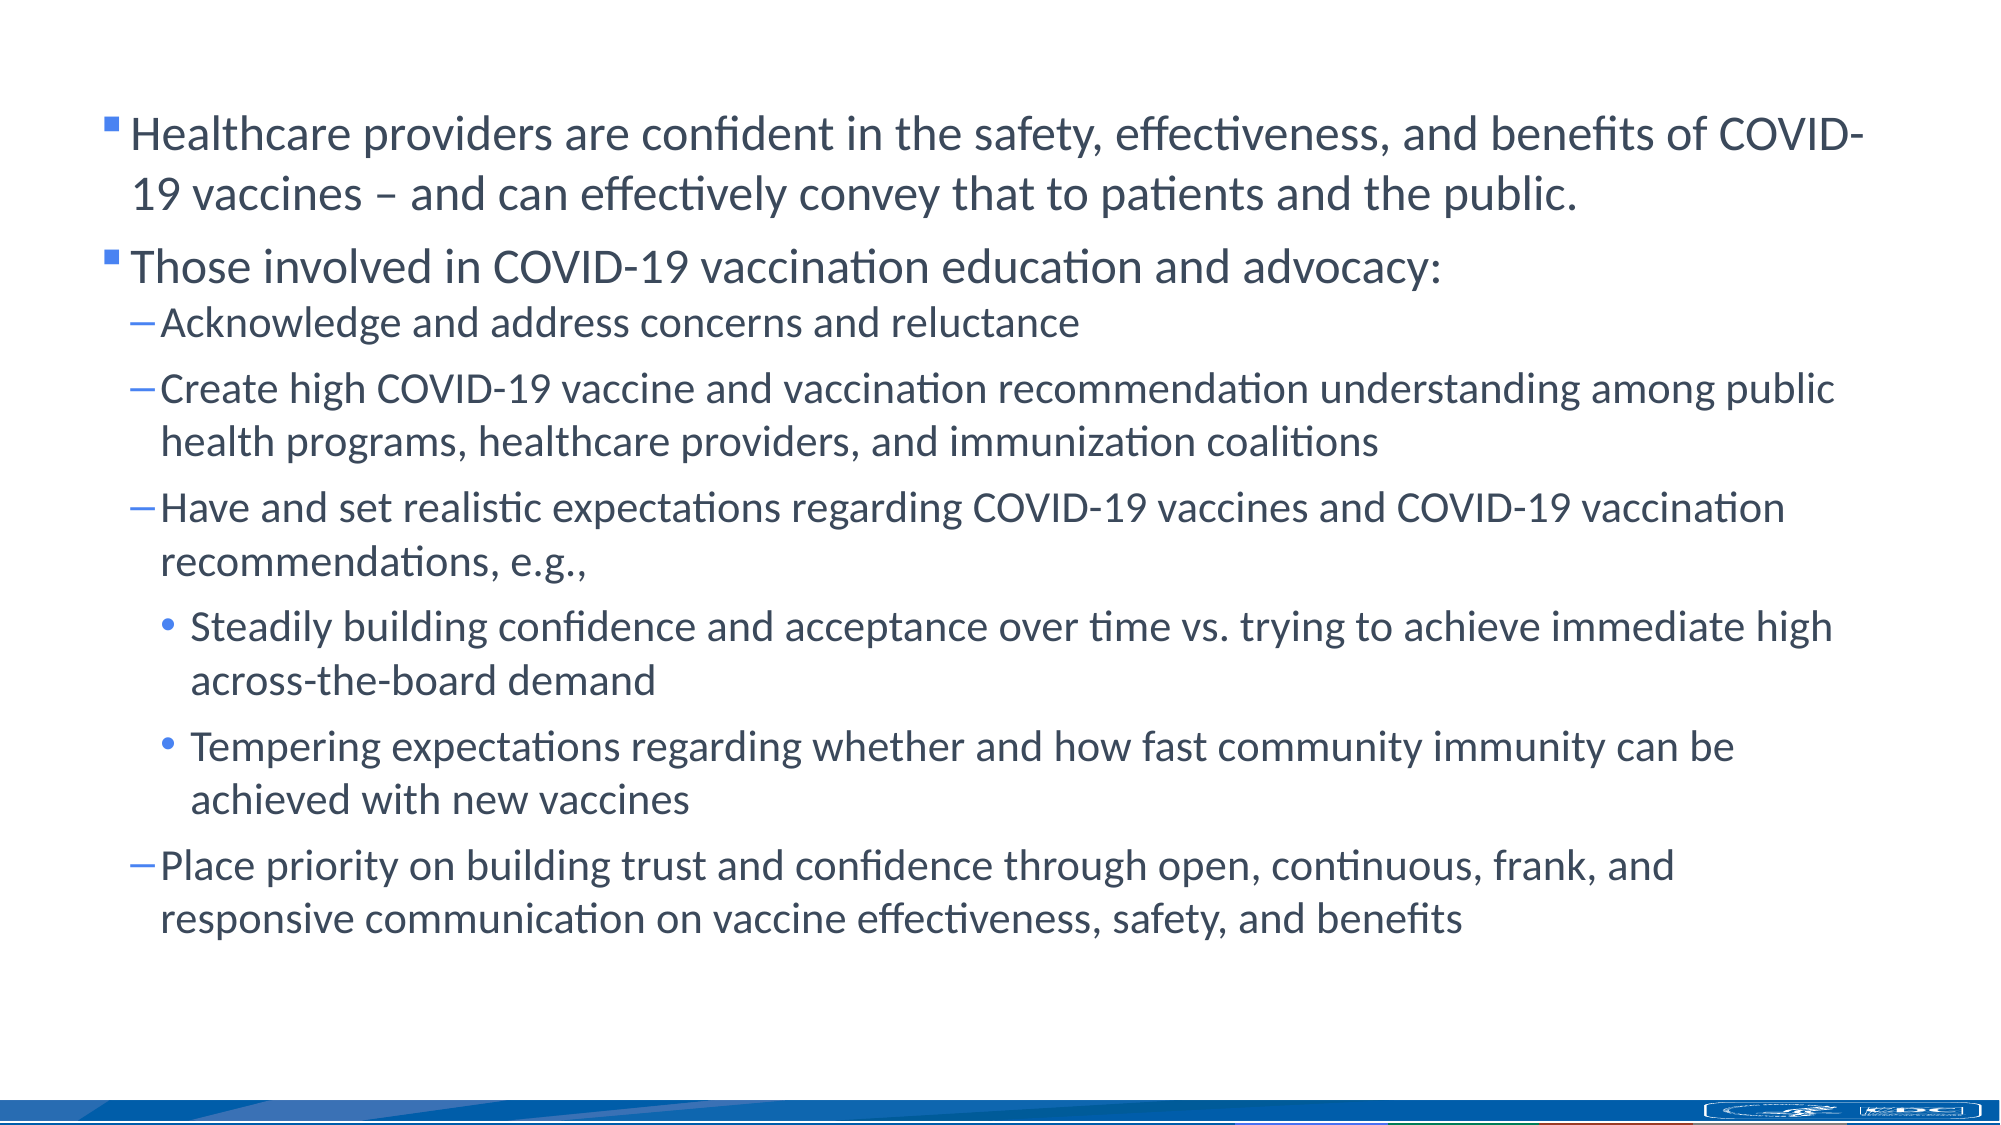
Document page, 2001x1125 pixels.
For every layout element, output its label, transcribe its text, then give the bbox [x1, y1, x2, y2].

text_box Healthcare providers are confident in the safety, effectiveness, and benefits of COVID-19 vaccines – and can effectively convey that to patients and the public. Those involved in COVID-19 vaccination education and advocacy: Acknowledge and address concerns and reluctance Create high COVID-19 vaccine and vaccination recommendation understanding among public health programs, healthcare providers, and immunization coalitions Have and set realistic expectations regarding COVID-19 vaccines and COVID-19 vaccination recommendations, e.g., Steadily building confidence and acceptance over time vs. trying to achieve immediate high across-the-board demand Tempering expectations regarding whether and how fast community immunity can be achieved with new vaccines Place priority on building trust and confidence through open, continuous, frank, and responsive communication on vaccine effectiveness, safety, and benefits [85, 93, 1899, 1048]
